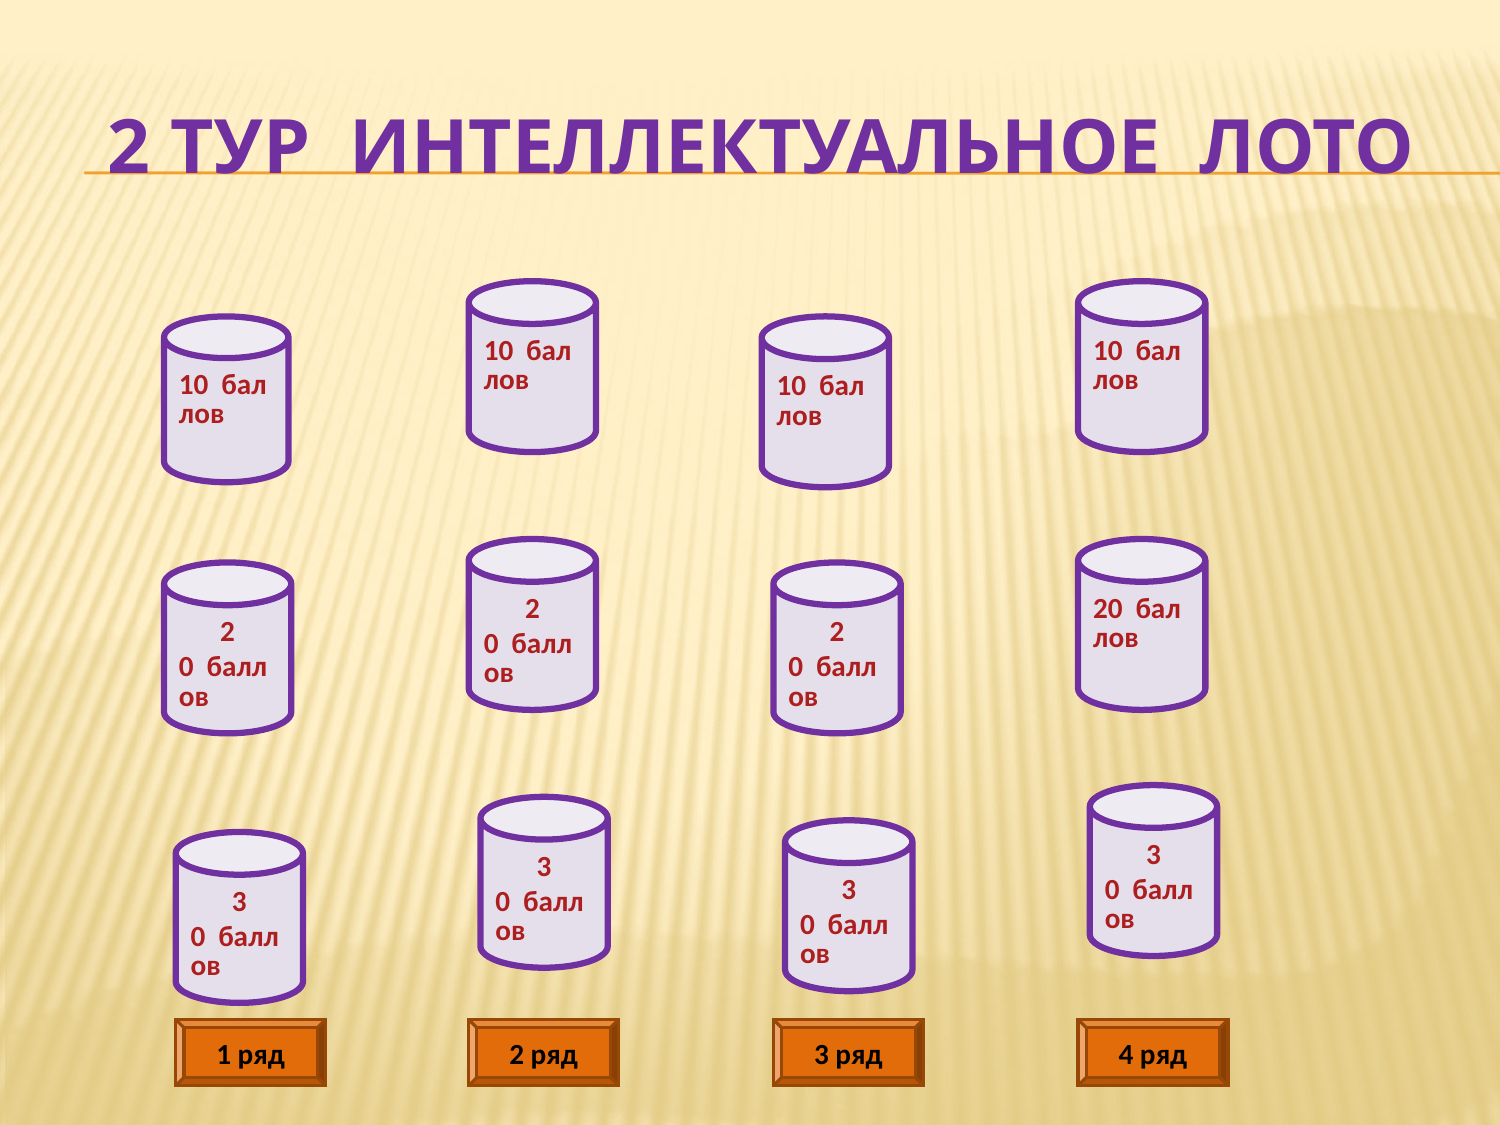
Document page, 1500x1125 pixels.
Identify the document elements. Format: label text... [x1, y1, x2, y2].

text_box 4 ряд [1078, 1019, 1229, 1086]
title 2 тур интеллектуальное лото [49, 75, 1475, 213]
text_box 30 баллов [1089, 785, 1218, 956]
text_box 30 баллов [785, 820, 913, 992]
text_box 10 баллов [163, 316, 289, 483]
text_box 30 баллов [480, 796, 608, 968]
text_box 20 баллов [773, 562, 901, 734]
text_box 1 ряд [175, 1019, 326, 1086]
text_box 10 баллов [1078, 281, 1206, 453]
text_box 20 баллов [163, 562, 292, 734]
text_box 10 баллов [468, 281, 596, 453]
text_box 10 баллов [761, 316, 889, 488]
text_box 2 ряд [468, 1019, 619, 1086]
text_box 3 ряд [773, 1019, 924, 1086]
text_box 20 баллов [468, 538, 596, 710]
text_box 20 баллов [1078, 538, 1206, 710]
text_box 30 баллов [175, 831, 304, 1003]
